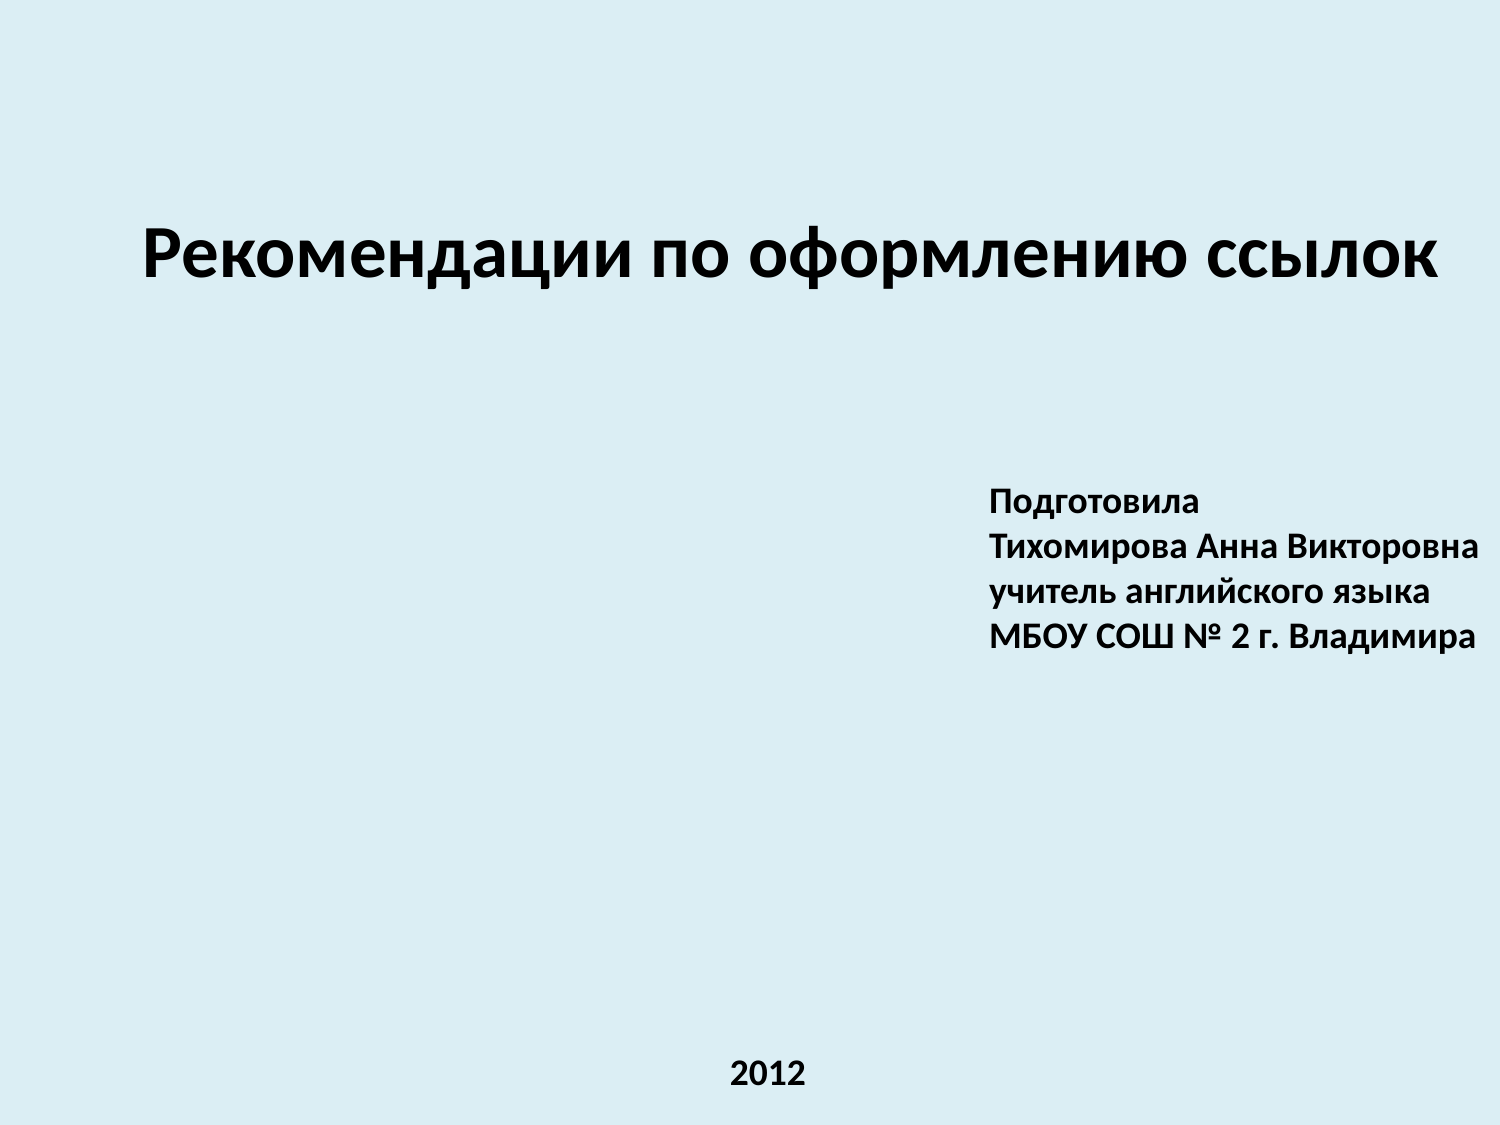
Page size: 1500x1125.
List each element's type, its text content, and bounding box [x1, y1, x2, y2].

text_box Подготовила Тихомирова Анна Викторовна учитель английского языка МБОУ СОШ № 2 г. Владимира [974, 468, 1500, 664]
text_box Рекомендации по оформлению ссылок [112, 194, 1471, 300]
text_box 2012 [715, 1040, 821, 1100]
